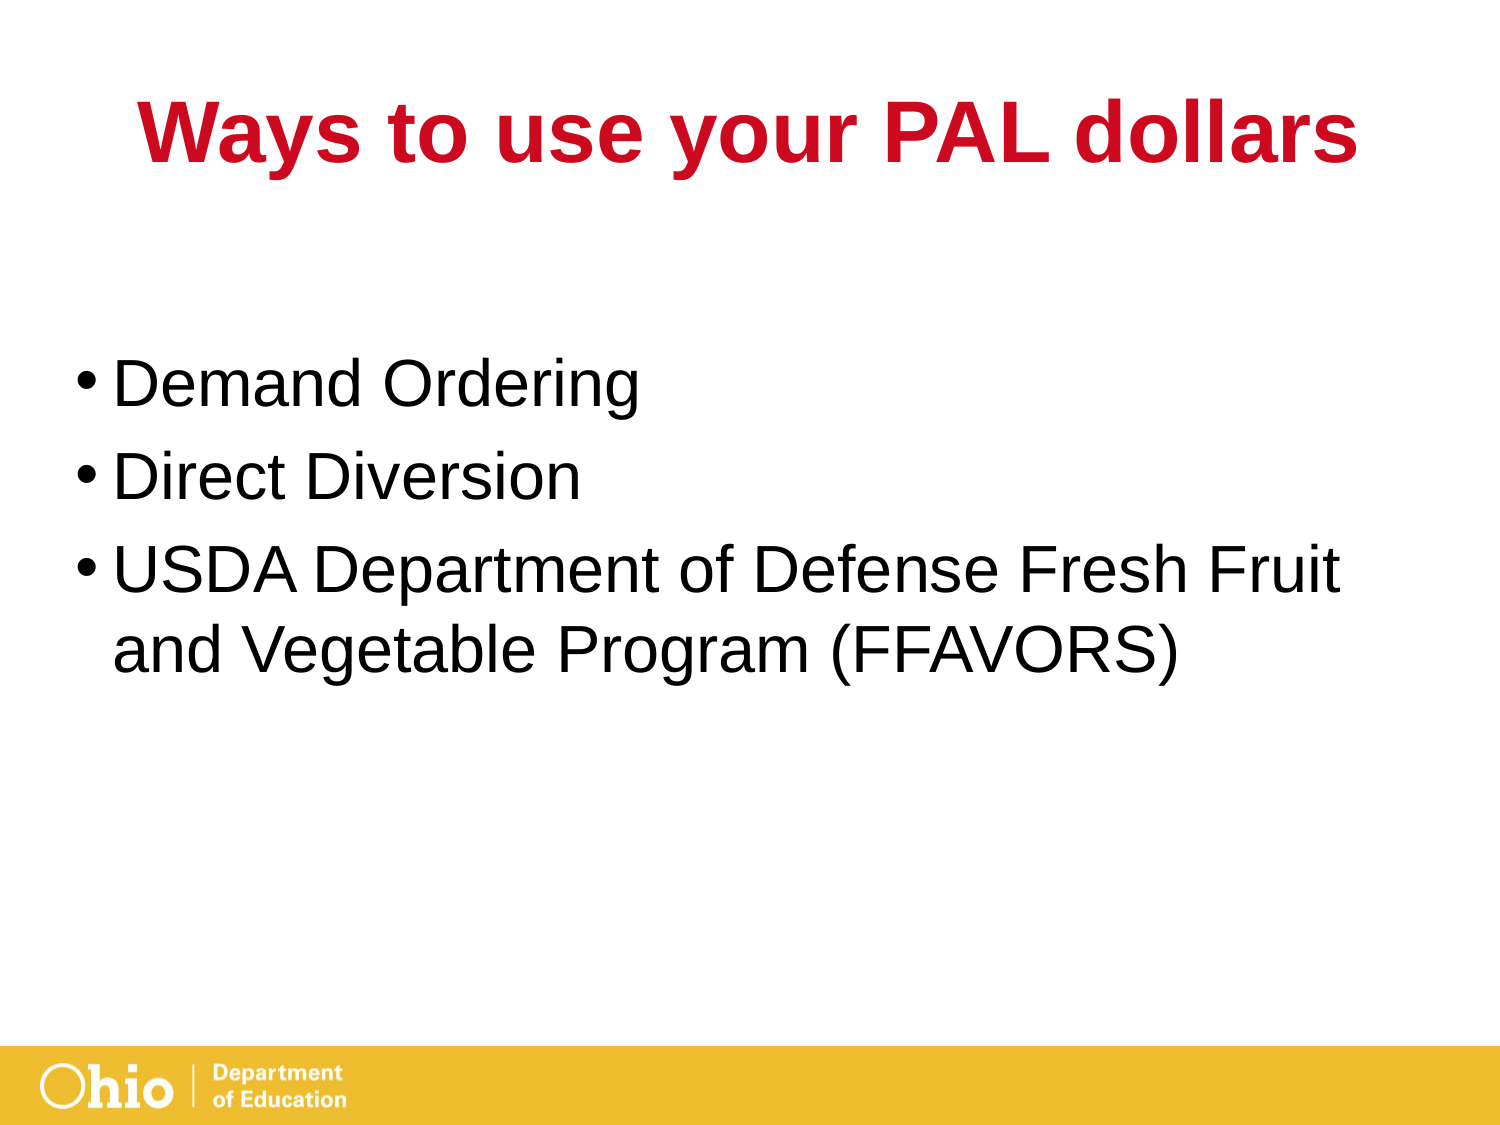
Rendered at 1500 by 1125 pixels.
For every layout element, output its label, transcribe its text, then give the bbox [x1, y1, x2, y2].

list Demand Ordering Direct Diversion USDA Department of Defense Fresh Fruit and Vegetable Program (FFAVORS) [75, 339, 1425, 916]
title Ways to use your PAL dollars [75, 75, 1425, 181]
picture [0, 1046, 1500, 1125]
